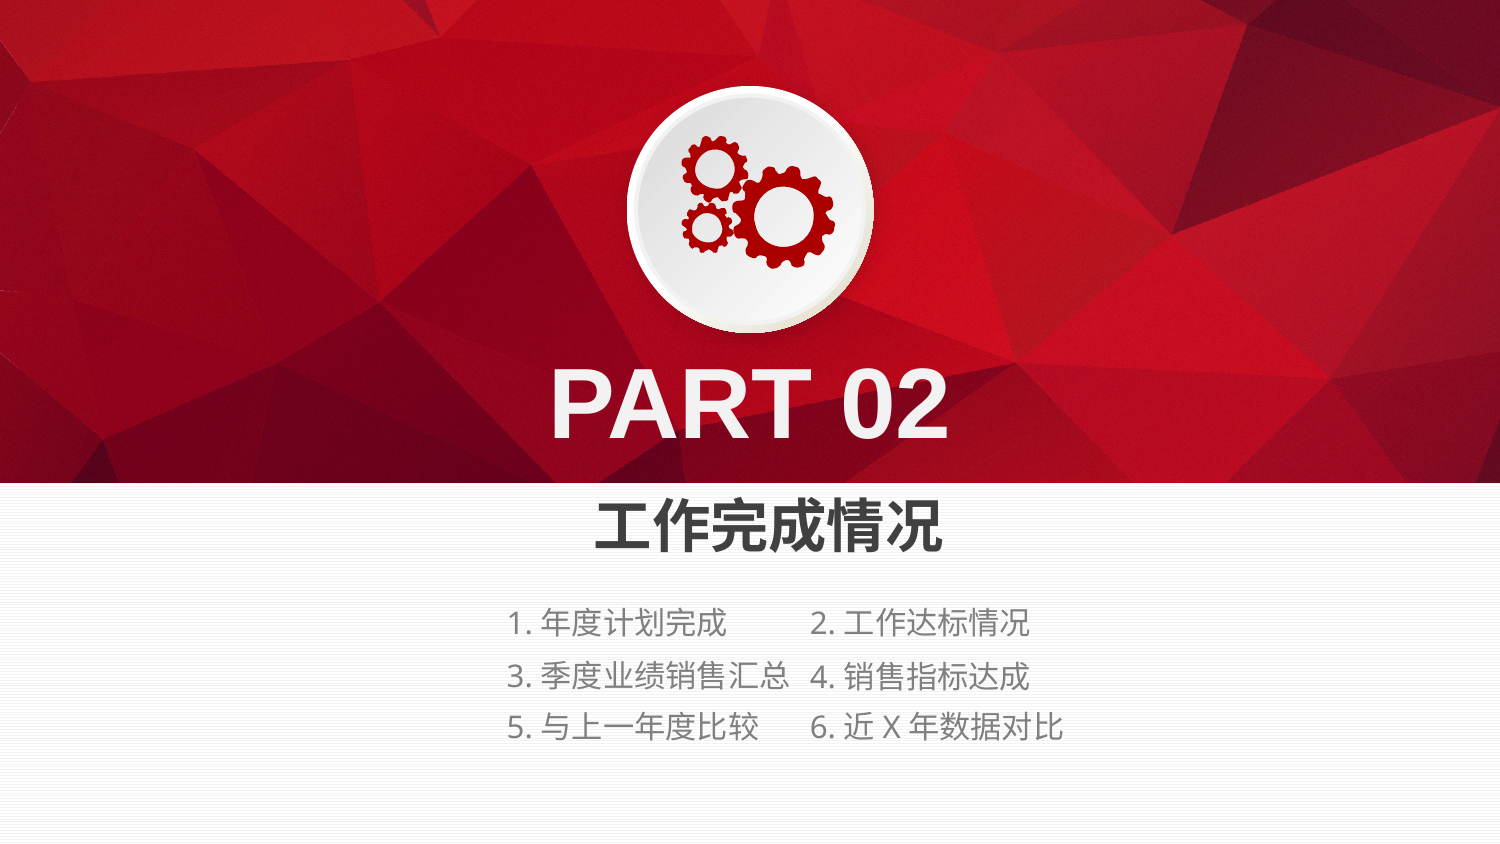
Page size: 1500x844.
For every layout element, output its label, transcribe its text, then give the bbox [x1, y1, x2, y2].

text_box 1.年度计划完成 [506, 602, 837, 641]
text_box 5.与上一年度比较 [506, 707, 809, 745]
picture [0, 0, 1500, 483]
text_box 4.销售指标达成 [809, 656, 1140, 695]
text_box 3.季度业绩销售汇总 [506, 656, 809, 694]
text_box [626, 85, 874, 334]
text_box 6.近X年数据对比 [809, 707, 1140, 745]
text_box 2.工作达标情况 [809, 603, 1140, 641]
text_box 工作完成情况 [578, 491, 959, 567]
